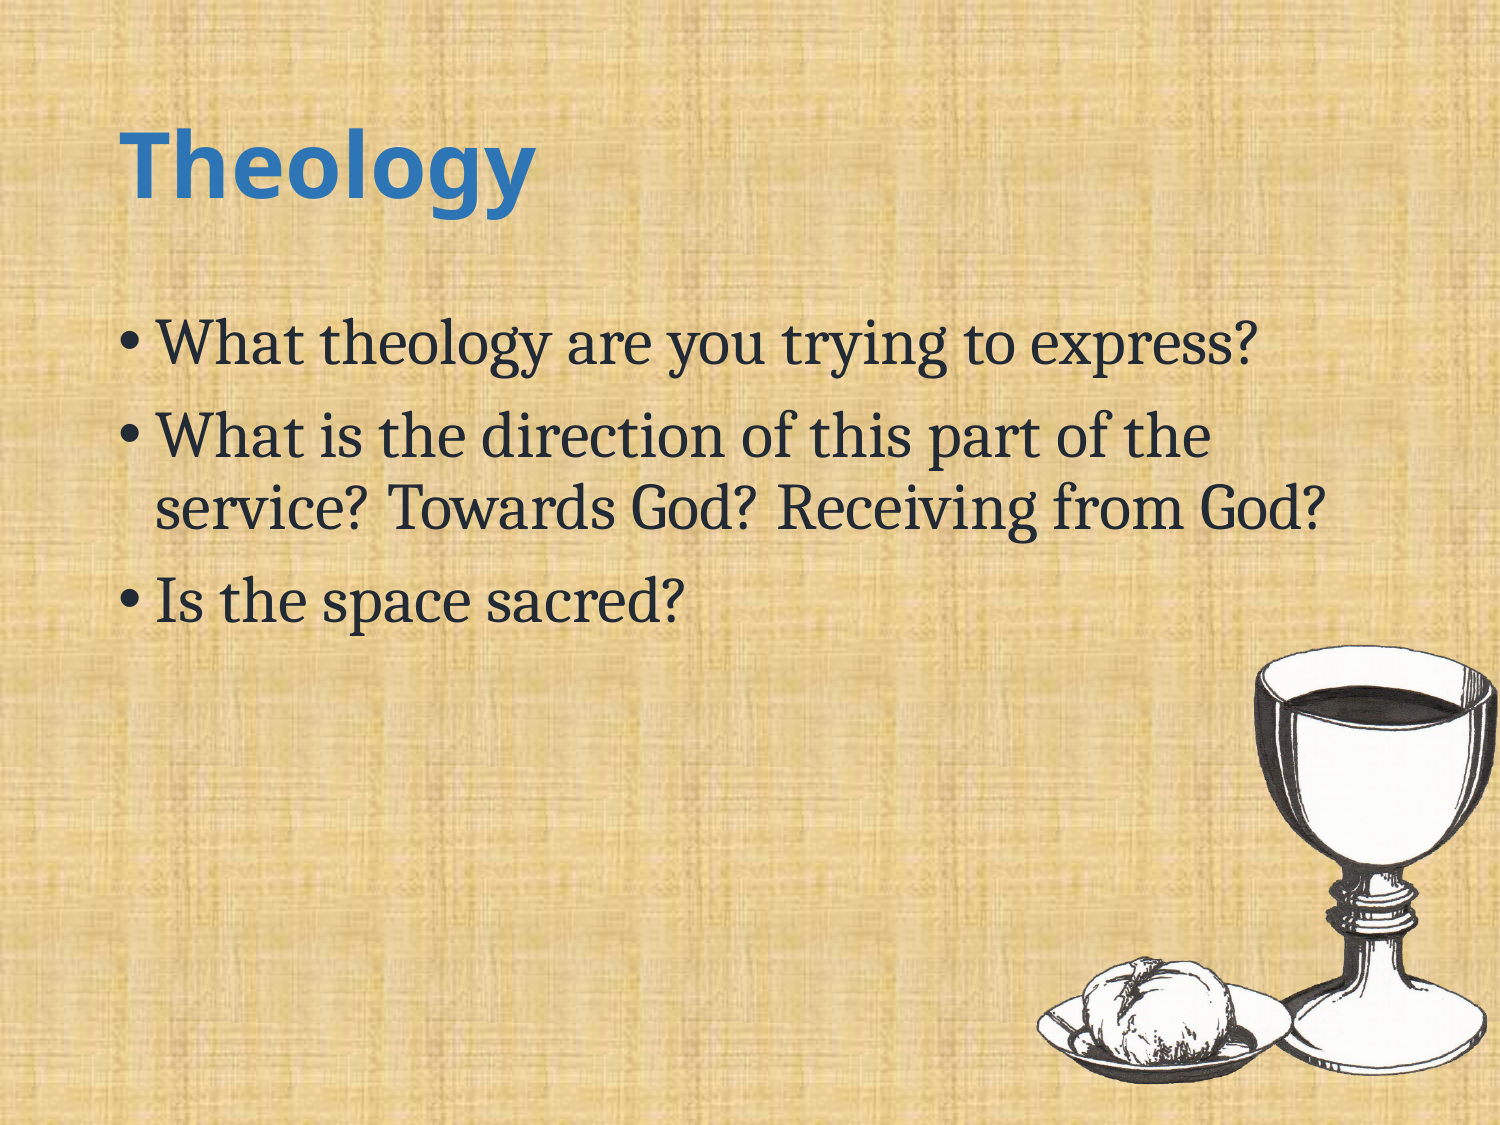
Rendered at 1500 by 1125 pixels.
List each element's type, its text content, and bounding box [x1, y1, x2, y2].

title Theology [103, 59, 1397, 278]
list What theology are you trying to express? What is the direction of this part of the service? Towards God? Receiving from God? Is the space sacred? [103, 299, 1397, 1014]
picture [0, 0, 1500, 1125]
